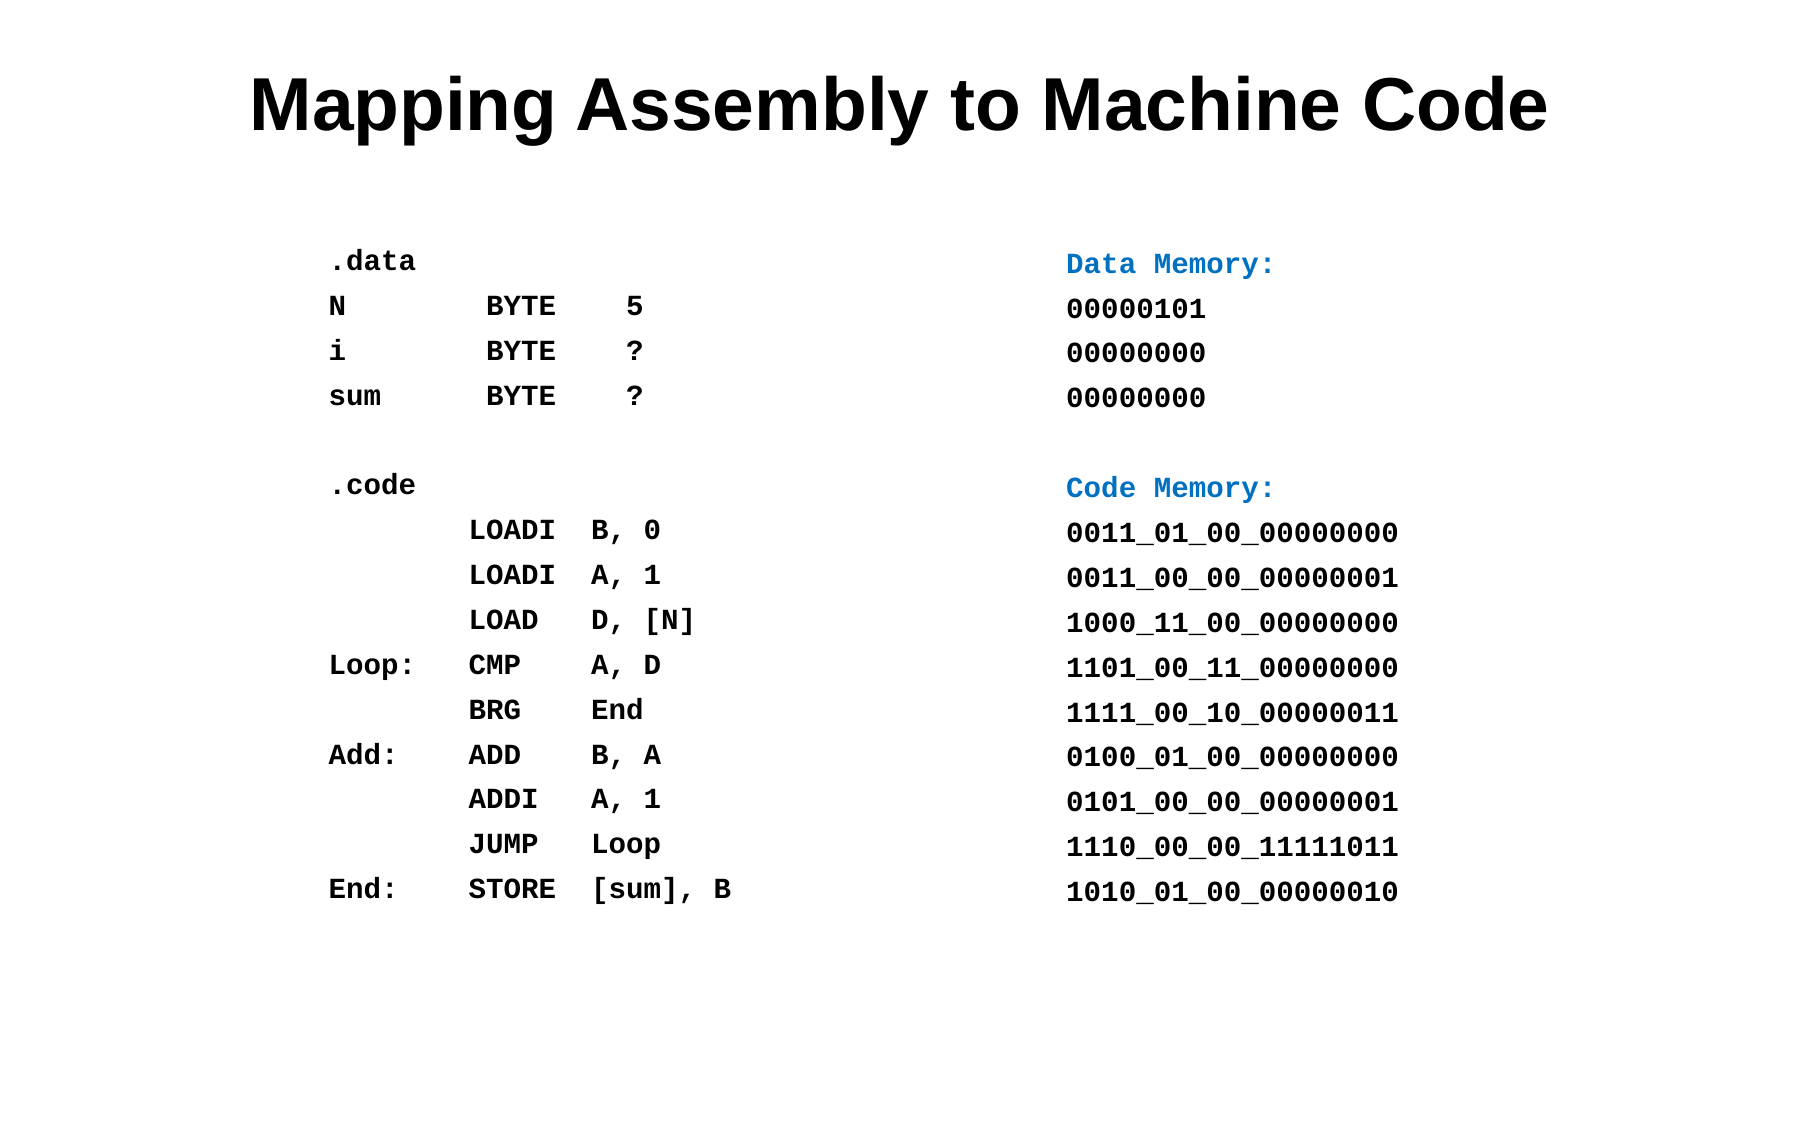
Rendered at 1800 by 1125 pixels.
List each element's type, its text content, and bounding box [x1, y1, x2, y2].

text_box Data Memory: 00000101 00000000 00000000 Code Memory: 0011_01_00_00000000 0011_00_00_00000001 1000_11_00_00000000 1101_00_11_00000000 1111_00_10_00000011 0100_01_00_00000000 0101_00_00_00000001 1110_00_00_11111011 1010_01_00_00000010 [1026, 184, 1538, 1053]
title Mapping Assembly to Machine Code [150, 40, 1650, 153]
list .data N BYTE 5 i BYTE ? sum BYTE ? .code LOADI B, 0 LOADI A, 1 LOAD D, [N] Loop: CMP A, D BRG End Add: ADD B, A ADDI A, 1 JUMP Loop End: STORE [sum], B [288, 226, 823, 1053]
